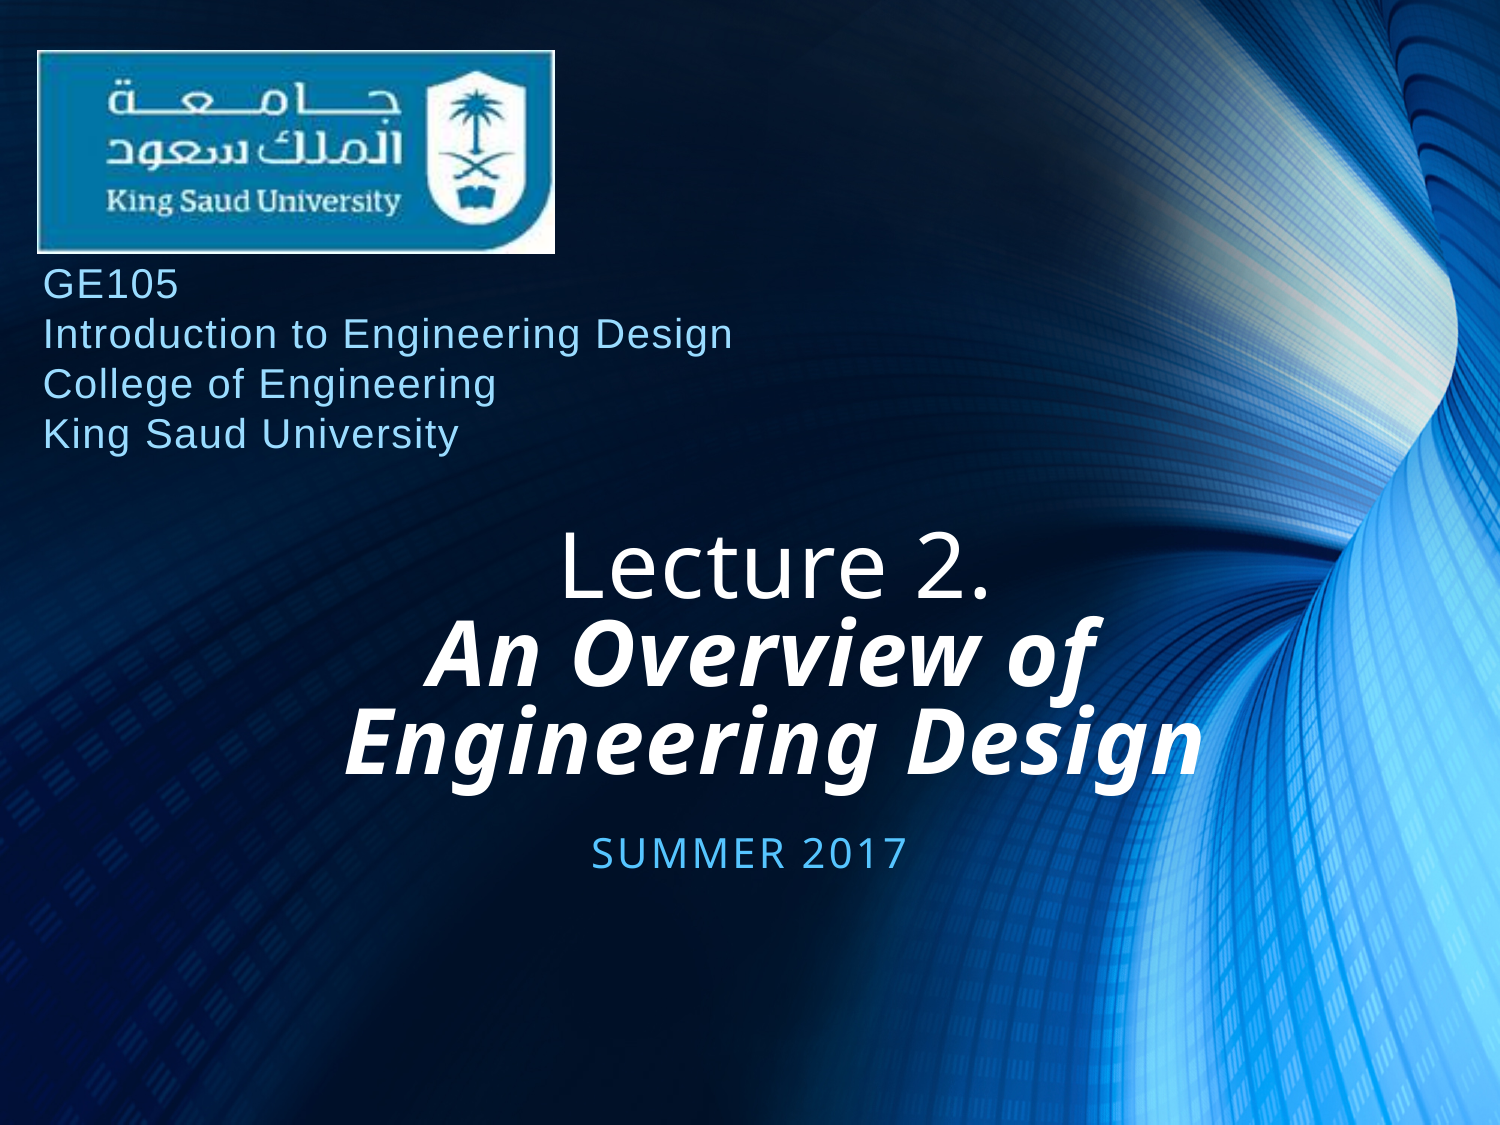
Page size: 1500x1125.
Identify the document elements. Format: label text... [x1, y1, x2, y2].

text_box Lecture 2. An Overview of Engineering Design [25, 512, 1500, 800]
picture [0, 0, 1500, 1125]
text_box Summer 2017 [112, 824, 1400, 1113]
text_box GE105 Introduction to Engineering Design College of Engineering King Saud University [27, 249, 778, 510]
